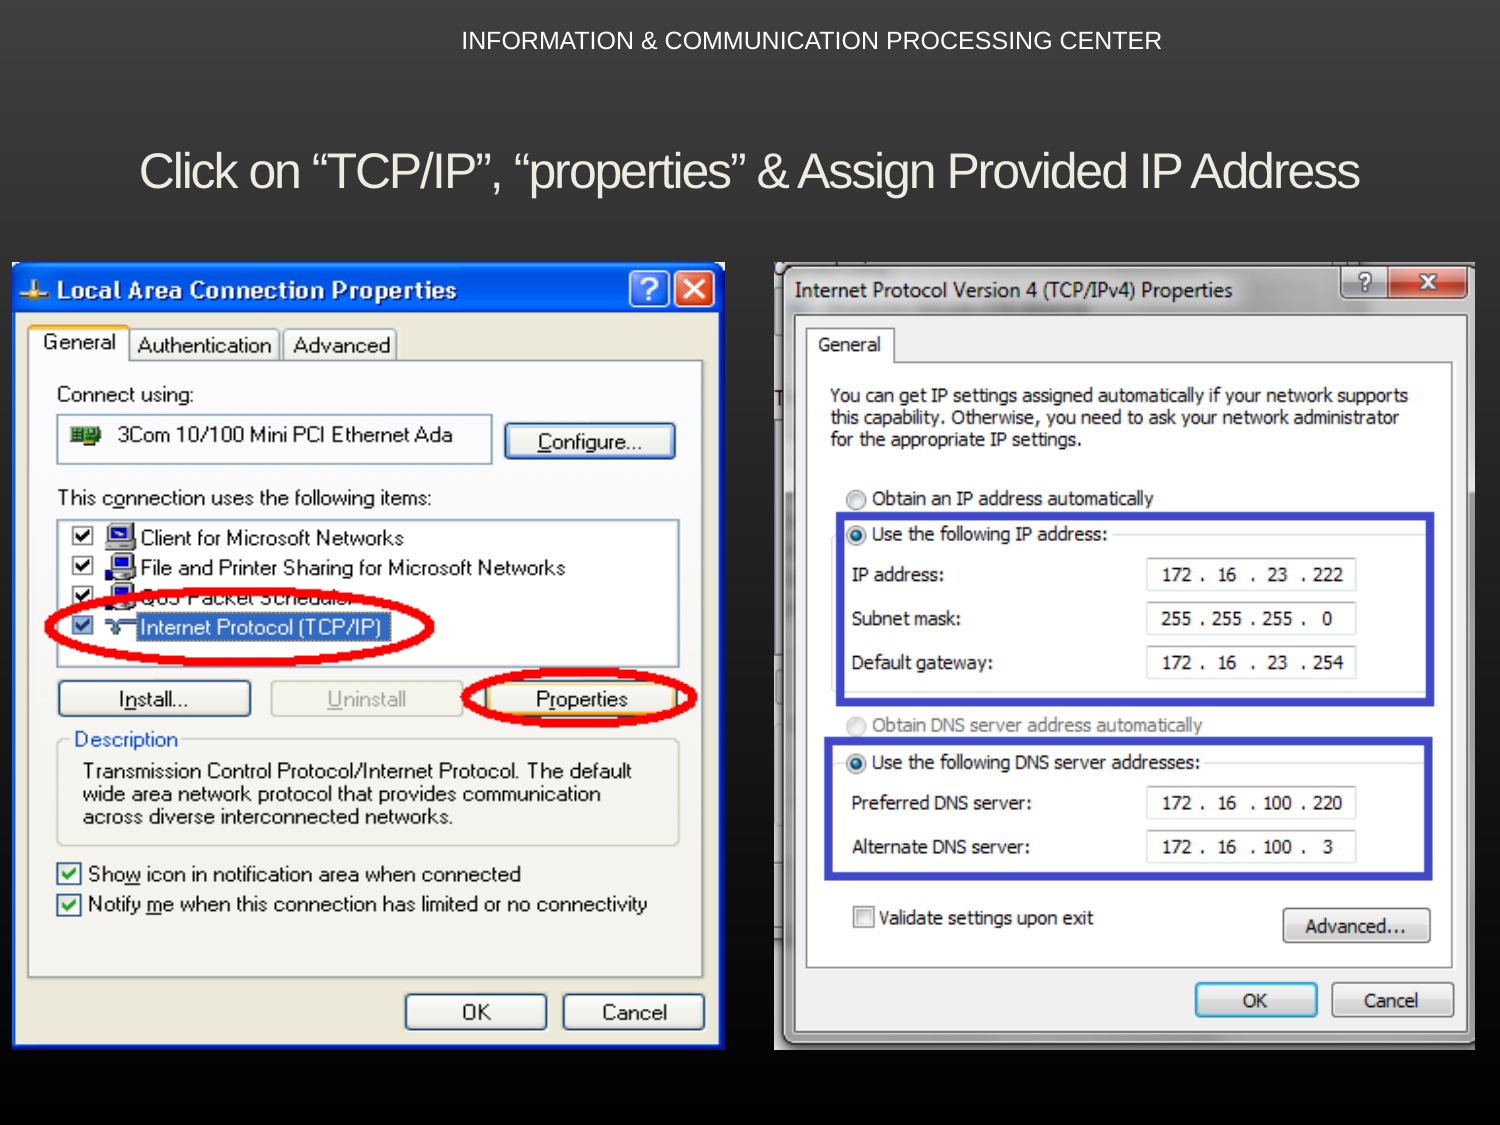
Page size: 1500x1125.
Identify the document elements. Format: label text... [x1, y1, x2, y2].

title Click on “TCP/IP”, “properties” & Assign Provided IP Address [75, 87, 1425, 250]
picture [774, 262, 1476, 1051]
footer INFORMATION & COMMUNICATION PROCESSING CENTER [425, 3, 1200, 75]
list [11, 262, 726, 1051]
